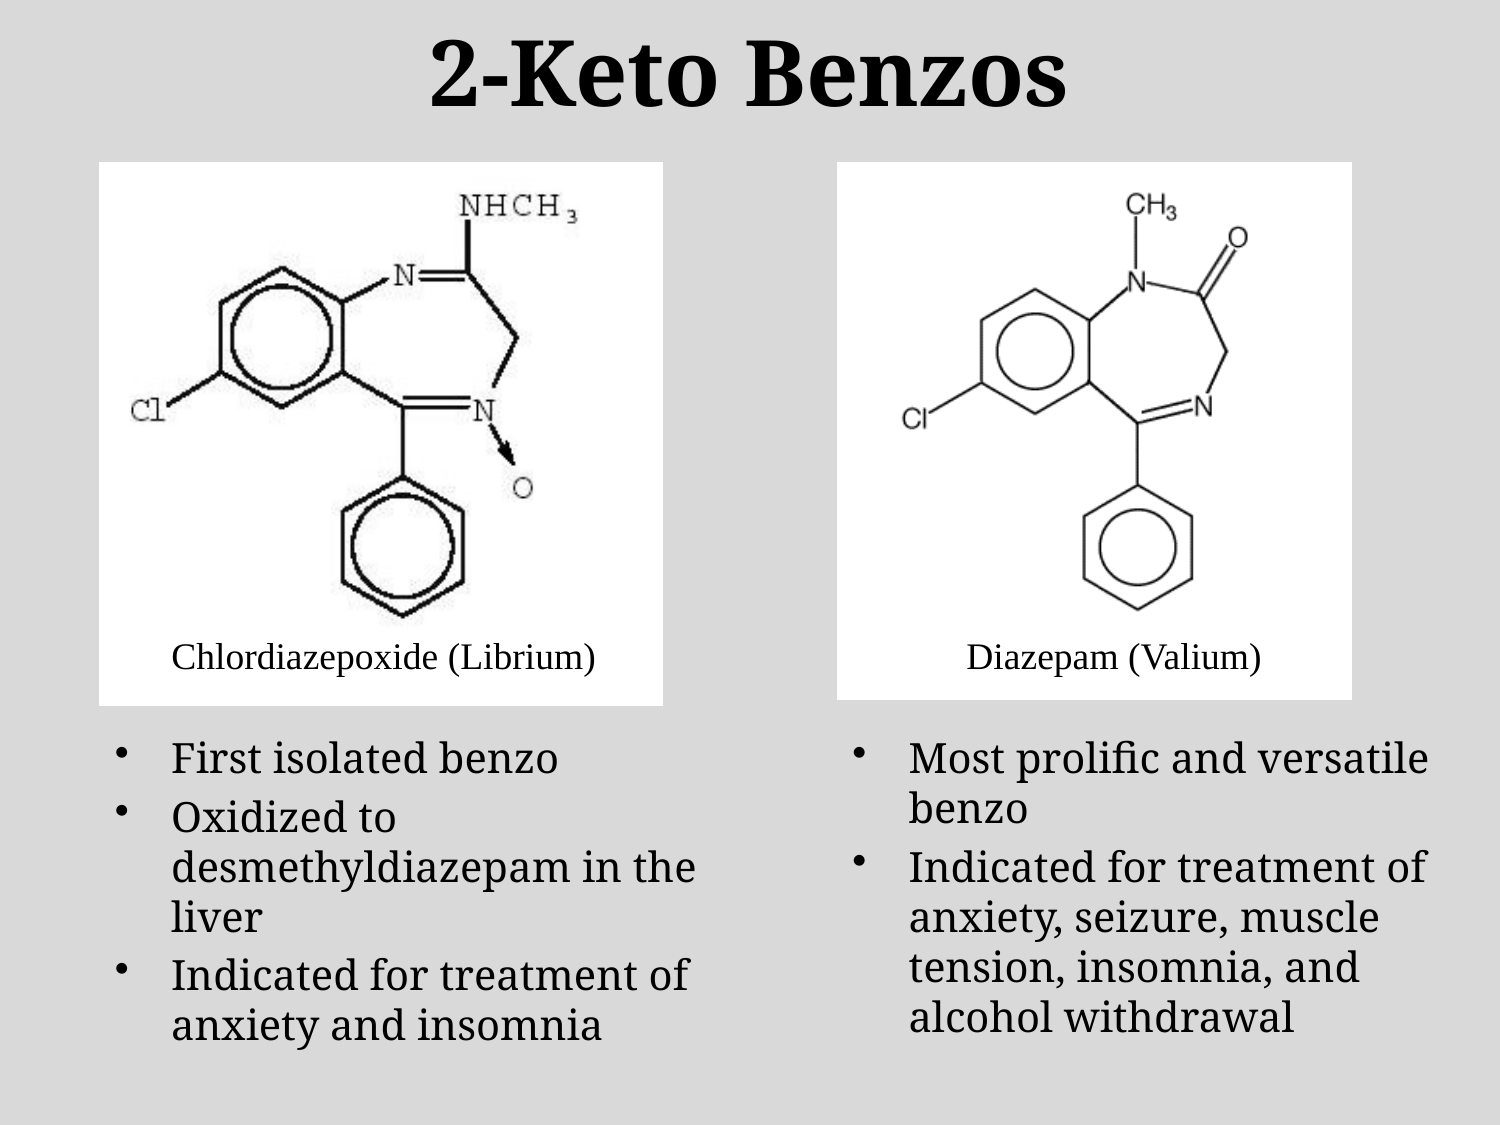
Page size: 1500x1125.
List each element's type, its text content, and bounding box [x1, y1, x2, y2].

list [837, 162, 1353, 701]
list First isolated benzo Oxidized to desmethyldiazepam in the liver Indicated for treatment of anxiety and insomnia [99, 724, 763, 1076]
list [99, 162, 663, 707]
list Most prolific and versatile benzo Indicated for treatment of anxiety, seizure, muscle tension, insomnia, and alcohol withdrawal [836, 724, 1500, 1051]
title 2-Keto Benzos [74, 0, 1426, 141]
